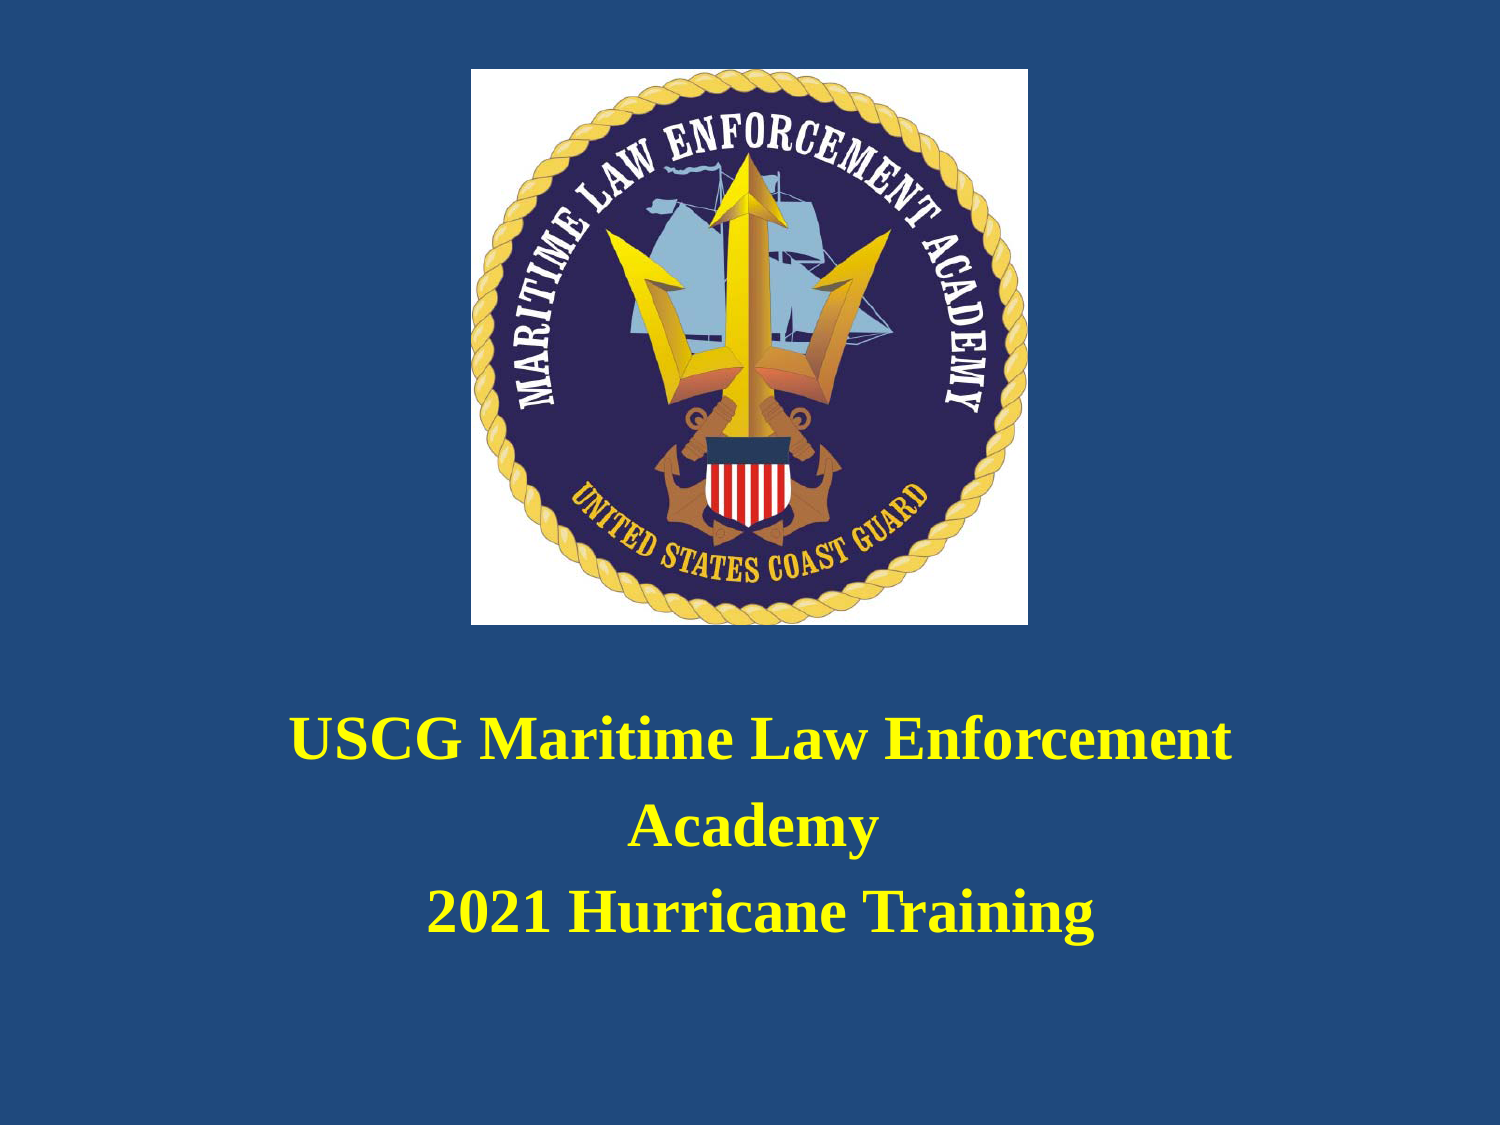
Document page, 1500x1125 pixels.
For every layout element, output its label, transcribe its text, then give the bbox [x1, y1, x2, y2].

title USCG Maritime Law Enforcement Academy 2021 Hurricane Training [205, 677, 1318, 954]
picture [471, 69, 1028, 626]
text_box [590, 886, 909, 972]
